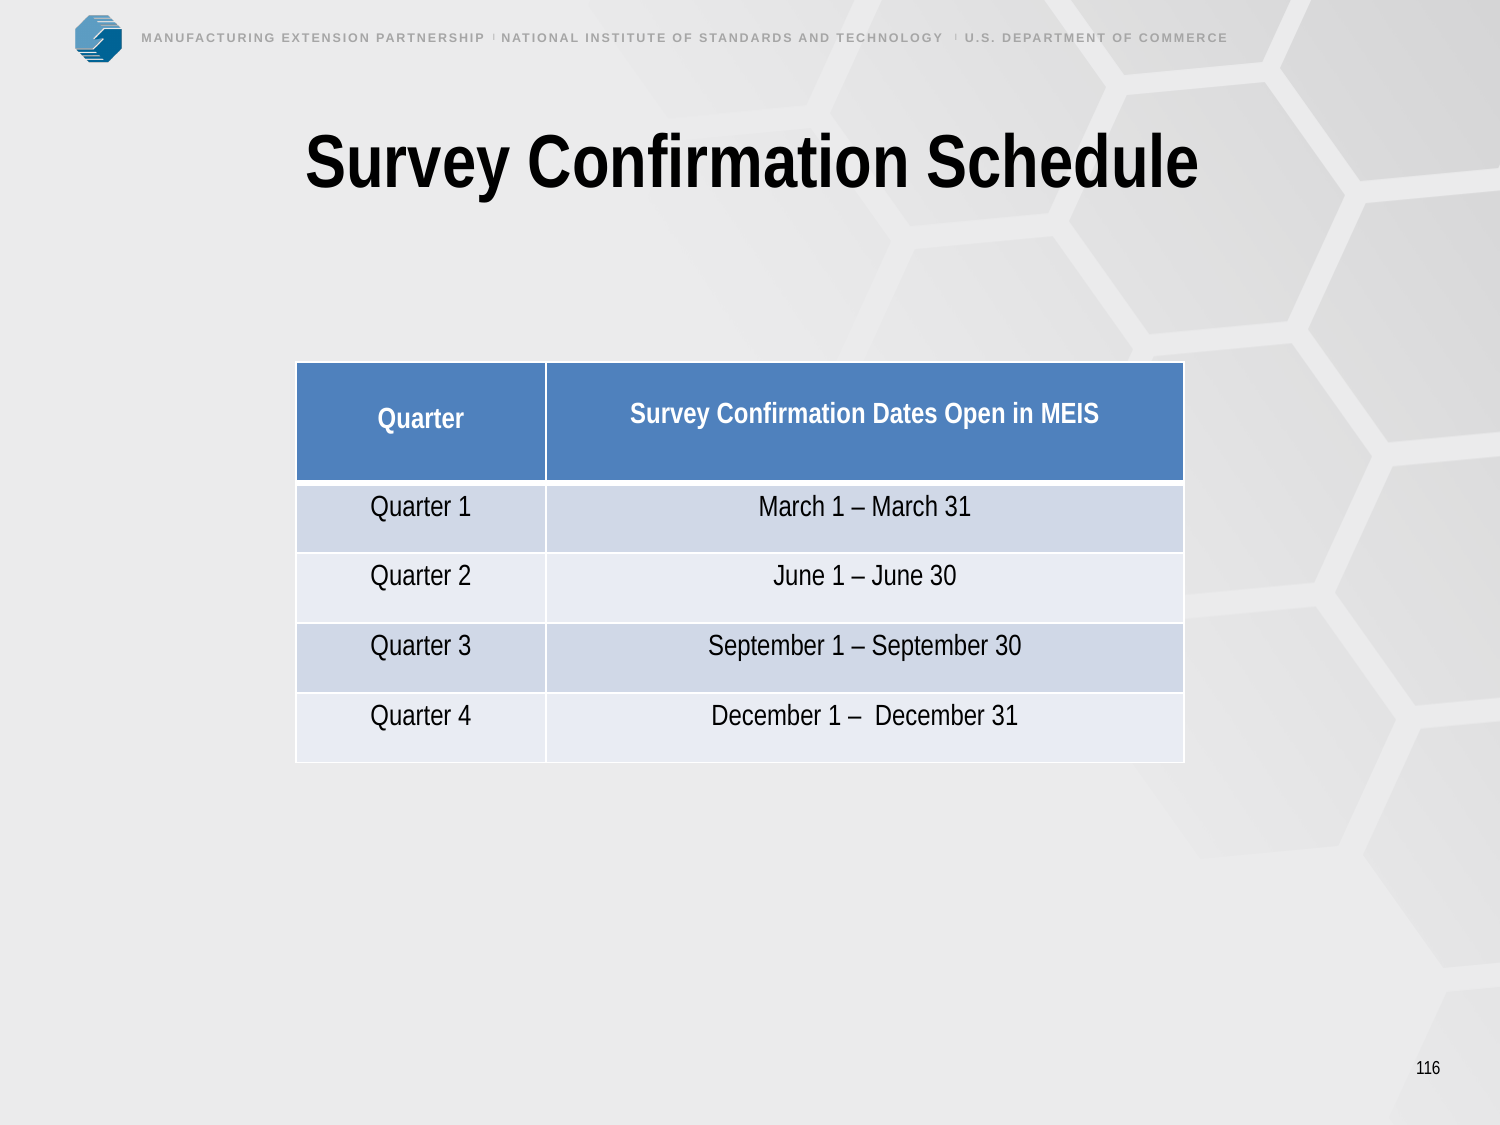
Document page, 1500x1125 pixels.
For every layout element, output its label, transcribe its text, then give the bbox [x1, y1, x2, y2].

title Survey Confirmation Schedule [78, 105, 1429, 221]
picture [0, 0, 1500, 1125]
table_cell December 1 – December 31 [547, 694, 1183, 762]
table_header Quarter [297, 363, 545, 480]
slide_number 116 [1390, 1048, 1467, 1109]
table_cell June 1 – June 30 [547, 554, 1183, 622]
table_cell Quarter 2 [297, 554, 545, 622]
table_cell Quarter 3 [297, 624, 545, 692]
table_cell Quarter 1 [297, 486, 545, 552]
table_cell Quarter 4 [297, 694, 545, 762]
table_header Survey Confirmation Dates Open in MEIS [547, 363, 1183, 480]
table_cell September 1 – September 30 [547, 624, 1183, 692]
table_cell March 1 – March 31 [547, 486, 1183, 552]
